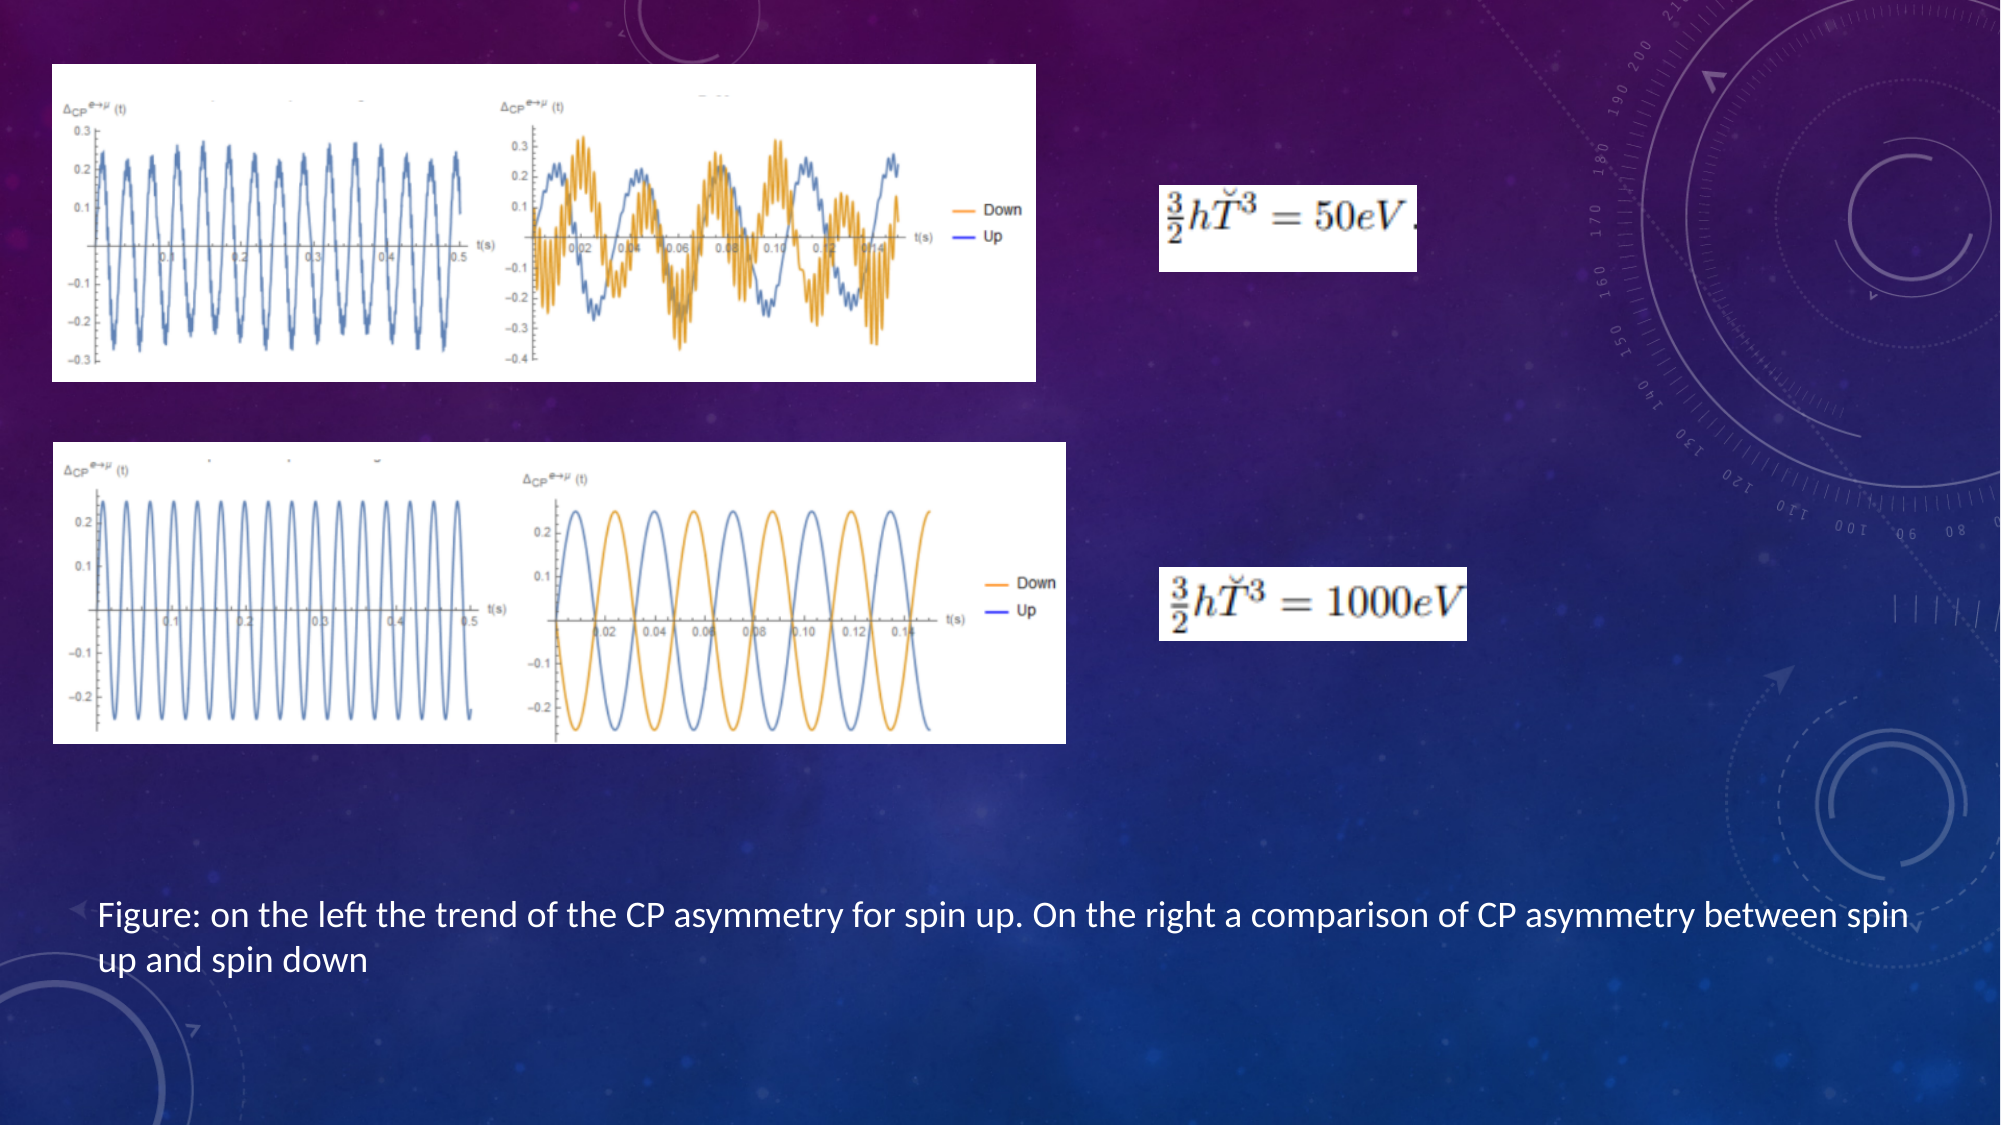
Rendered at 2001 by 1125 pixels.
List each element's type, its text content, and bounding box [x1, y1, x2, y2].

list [52, 63, 1036, 382]
text_box Figure: on the left the trend of the CP asymmetry for spin up. On the right a comparison of CP asymmetry between spin up and spin down [82, 882, 1928, 988]
picture [0, 0, 2001, 1125]
